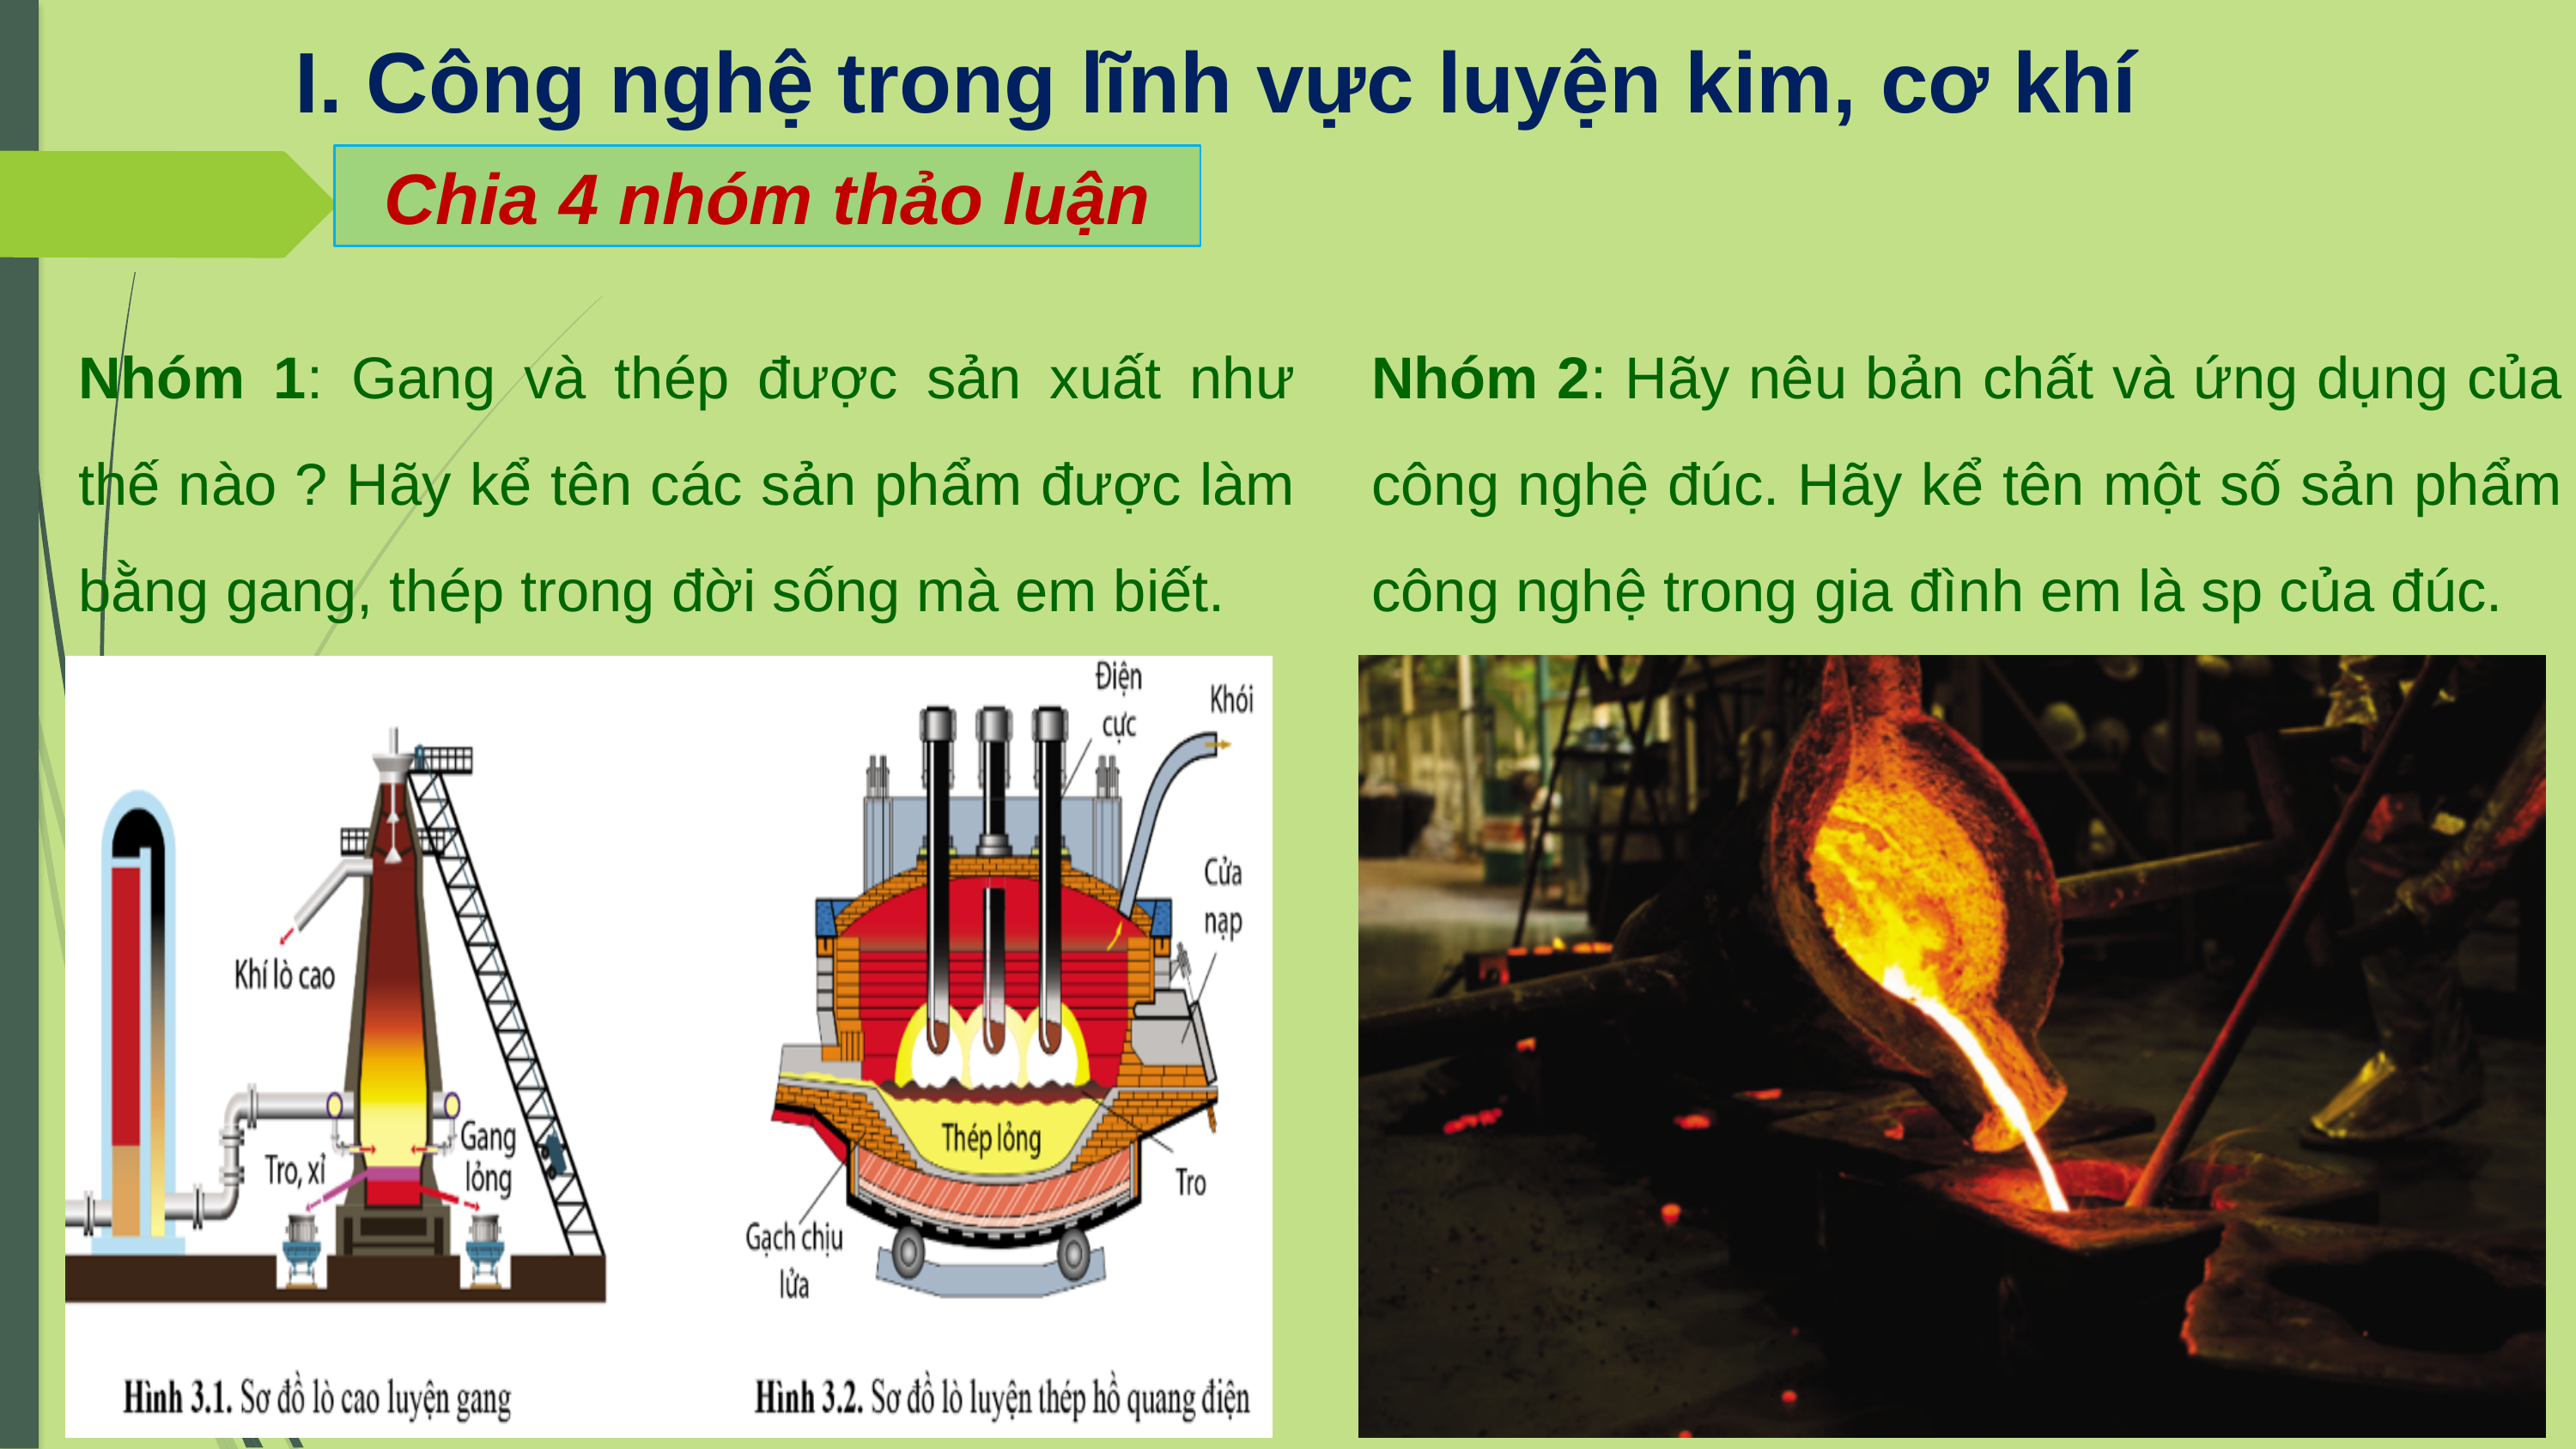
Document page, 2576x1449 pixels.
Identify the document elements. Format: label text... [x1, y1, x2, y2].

text_box Chia 4 nhóm thảo luận [333, 144, 1201, 247]
text_box Nhóm 2: Hãy nêu bản chất và ứng dụng của công nghệ đúc. Hãy kể tên một số sản phẩm công nghệ trong gia đình em là sp của đúc. [1358, 298, 2576, 630]
picture [1358, 655, 2546, 1438]
text_box Nhóm 1: Gang và thép được sản xuất như thế nào ? Hãy kể tên các sản phẩm được làm bằng gang, thép trong đời sống mà em biết. [65, 298, 1309, 630]
text_box I. Công nghệ trong lĩnh vực luyện kim, cơ khí [283, 21, 2152, 136]
picture [64, 656, 1273, 1438]
